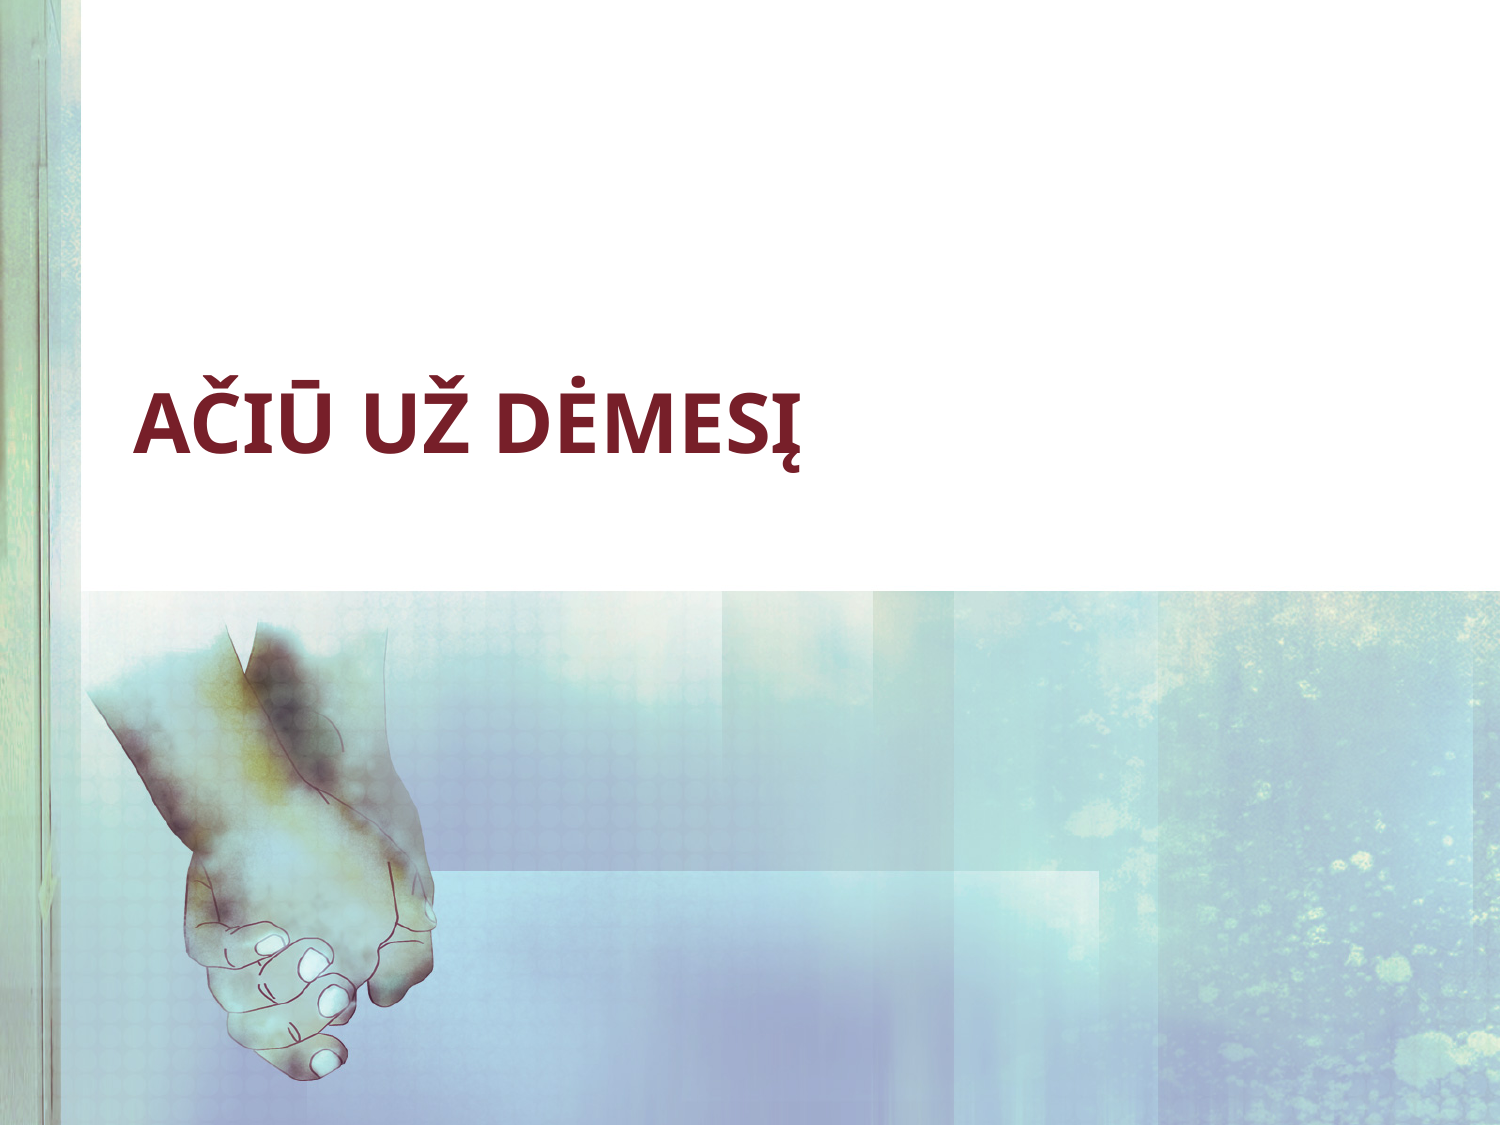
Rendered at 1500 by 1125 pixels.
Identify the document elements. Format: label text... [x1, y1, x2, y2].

picture [0, 0, 1500, 1125]
title Ačiū už dėmesį [118, 362, 1394, 587]
